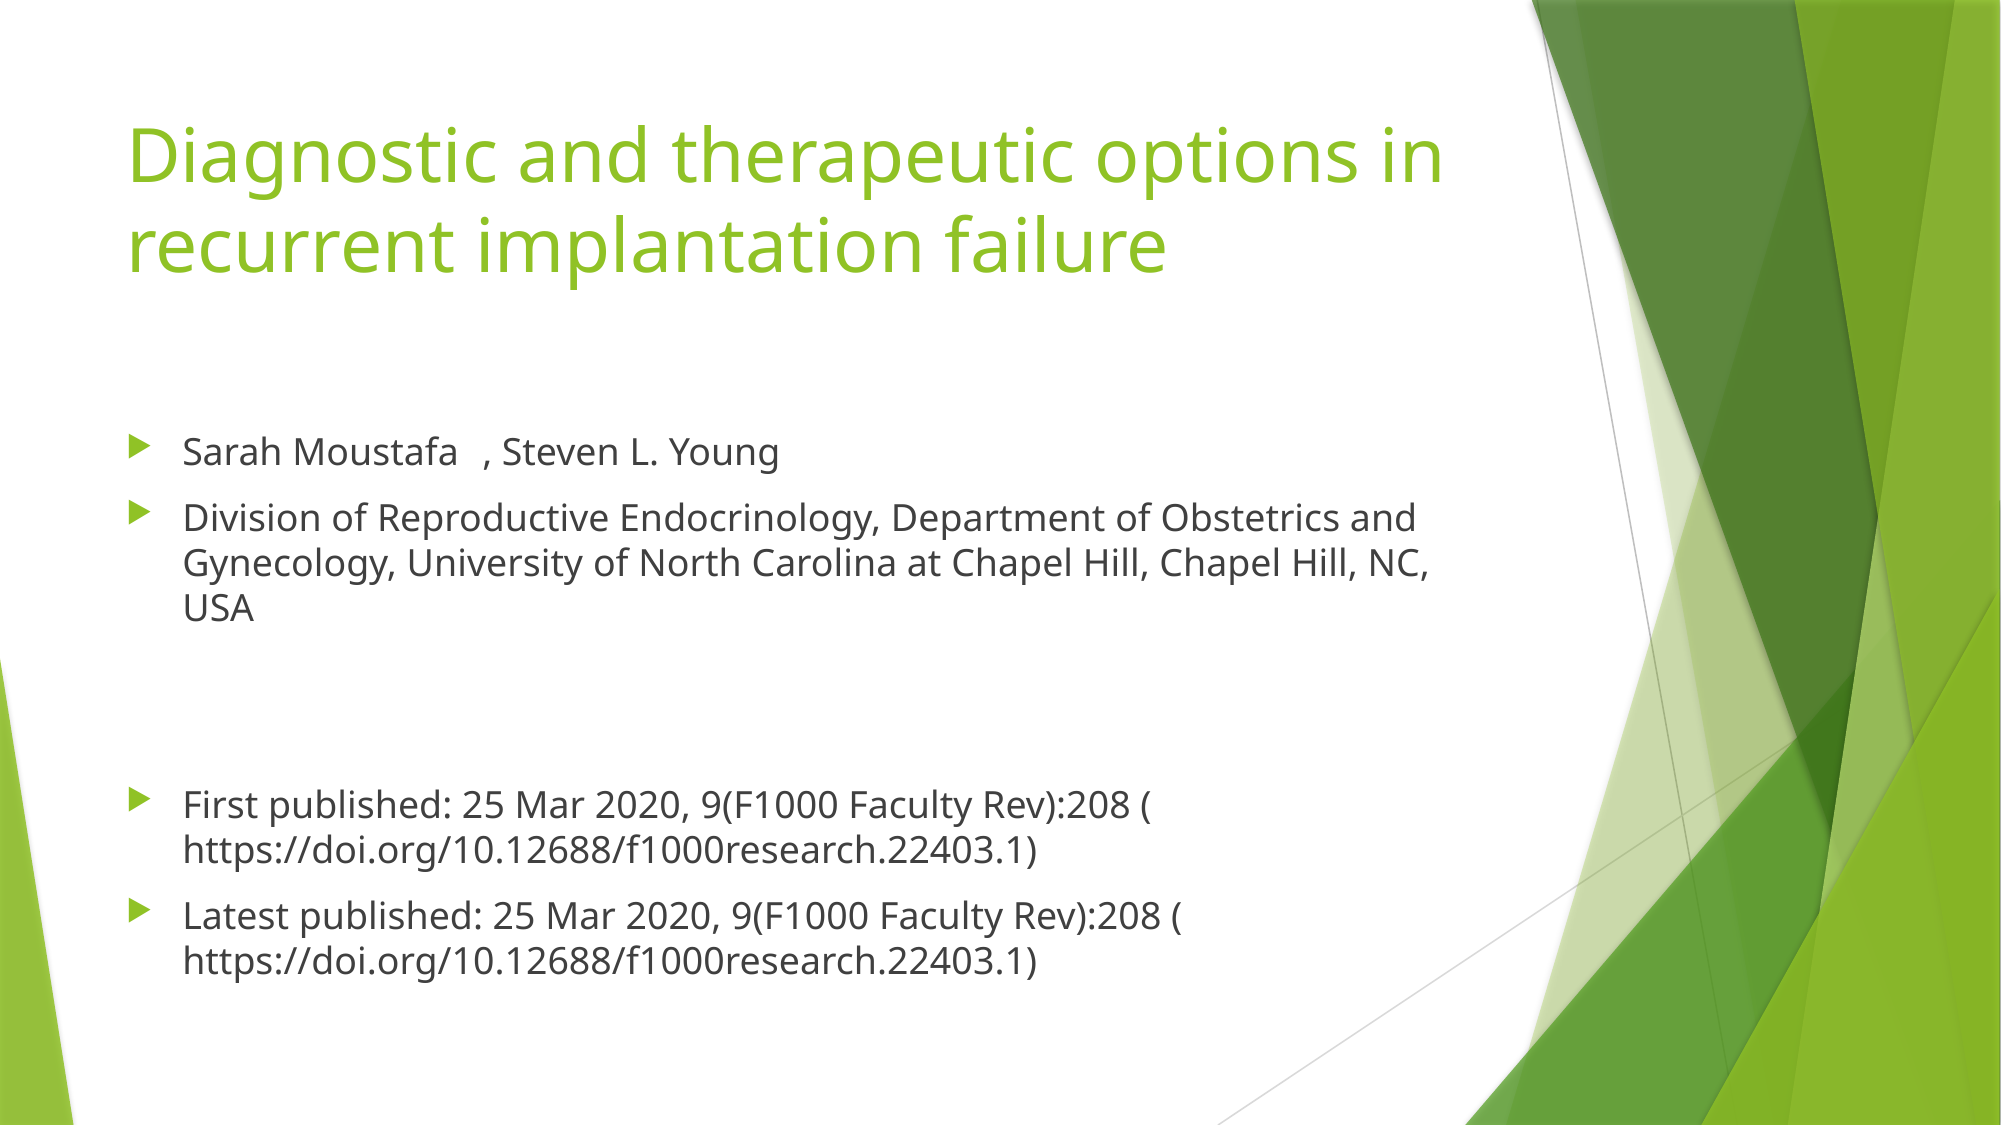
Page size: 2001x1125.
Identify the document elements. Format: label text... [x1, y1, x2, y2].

title Diagnostic and therapeutic options in recurrent implantation failure [111, 99, 1522, 317]
list Sarah Moustafa , Steven L. Young Division of Reproductive Endocrinology, Department of Obstetrics and Gynecology, University of North Carolina at Chapel Hill, Chapel Hill, NC, USA First published: 25 Mar 2020, 9(F1000 Faculty Rev):208 ( https://doi.org/10.12688/f1000research.22403.1) Latest published: 25 Mar 2020, 9(F1000 Faculty Rev):208 ( https://doi.org/10.12688/f1000research.22403.1) [111, 354, 1522, 992]
